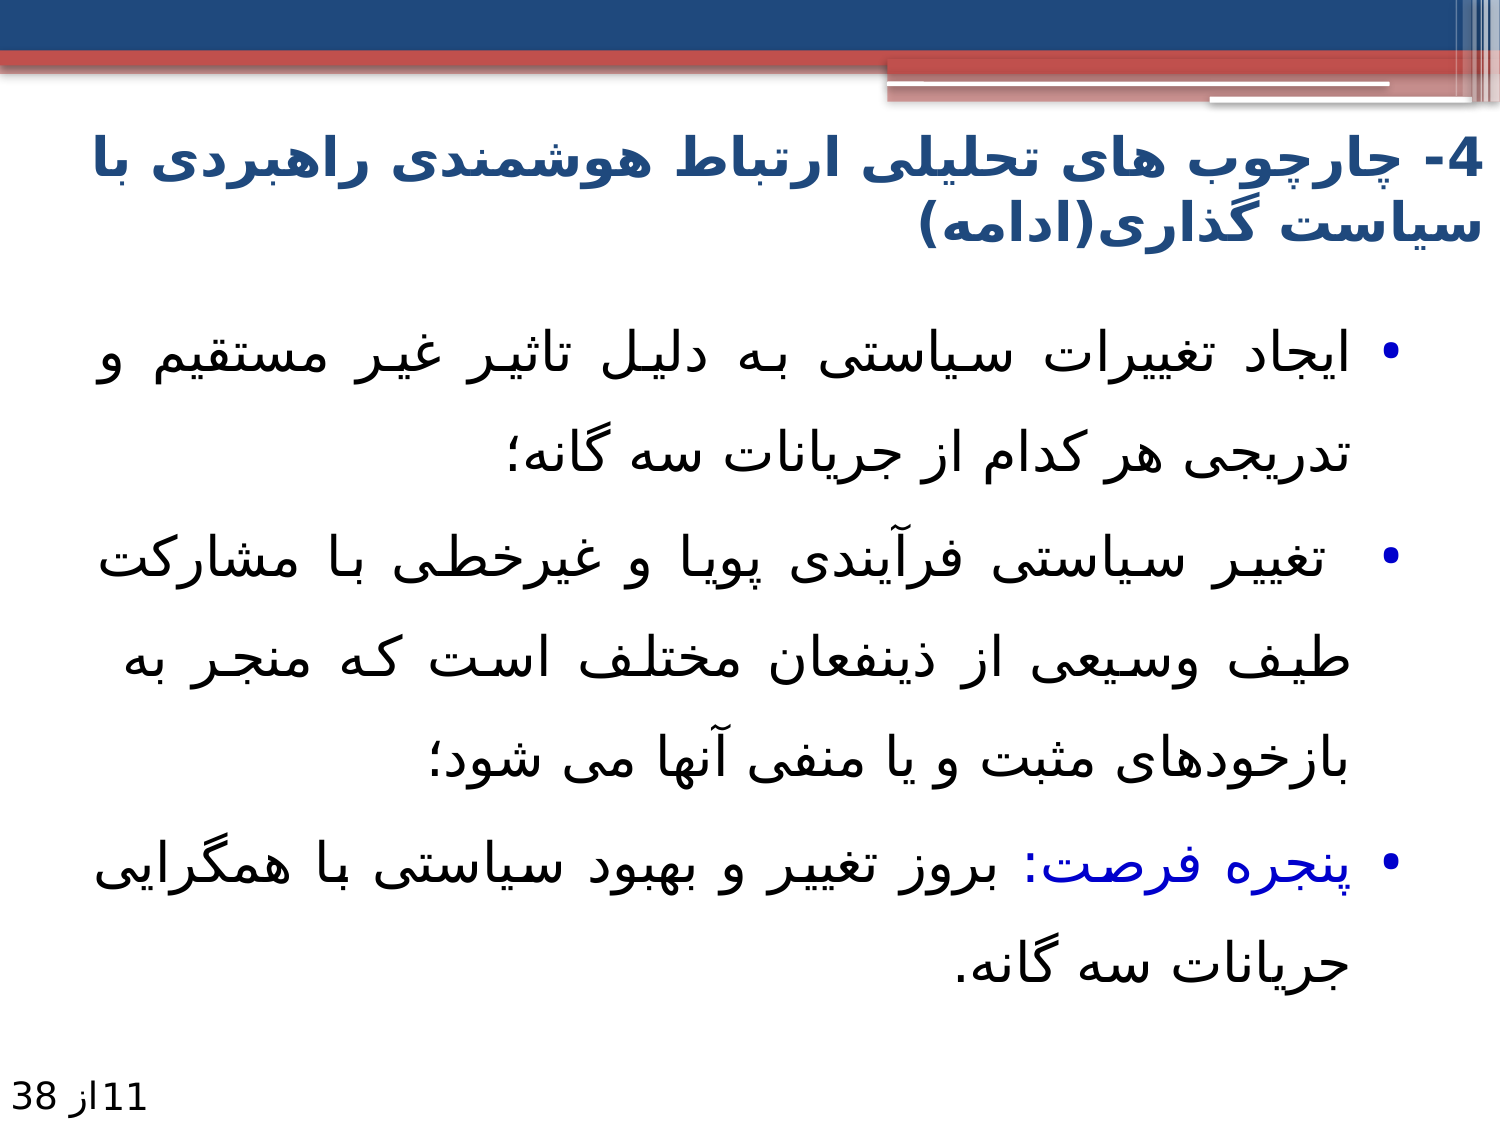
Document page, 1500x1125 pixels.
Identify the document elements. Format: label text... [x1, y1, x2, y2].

list ایجاد تغییرات سیاستی به دلیل تاثیر غیر مستقیم و تدریجی هر کدام از جریانات سه گانه؛ تغییر سیاستی فرآیندی پویا و غیرخطی با مشارکت طیف وسیعی از ذینفعان مختلف است که منجر به بازخودهای مثبت و یا منفی آنها می شود؛ پنجره فرصت: بروز تغییر و بهبود سیاستی با همگرایی جریانات سه گانه. [75, 275, 1425, 1013]
footer از 38 [0, 1064, 114, 1125]
slide_number 11 [114, 1065, 188, 1125]
text_box 4- چارچوب های تحلیلی ارتباط هوشمندی راهبردی با سیاست گذاری(ادامه) [0, 99, 1500, 275]
